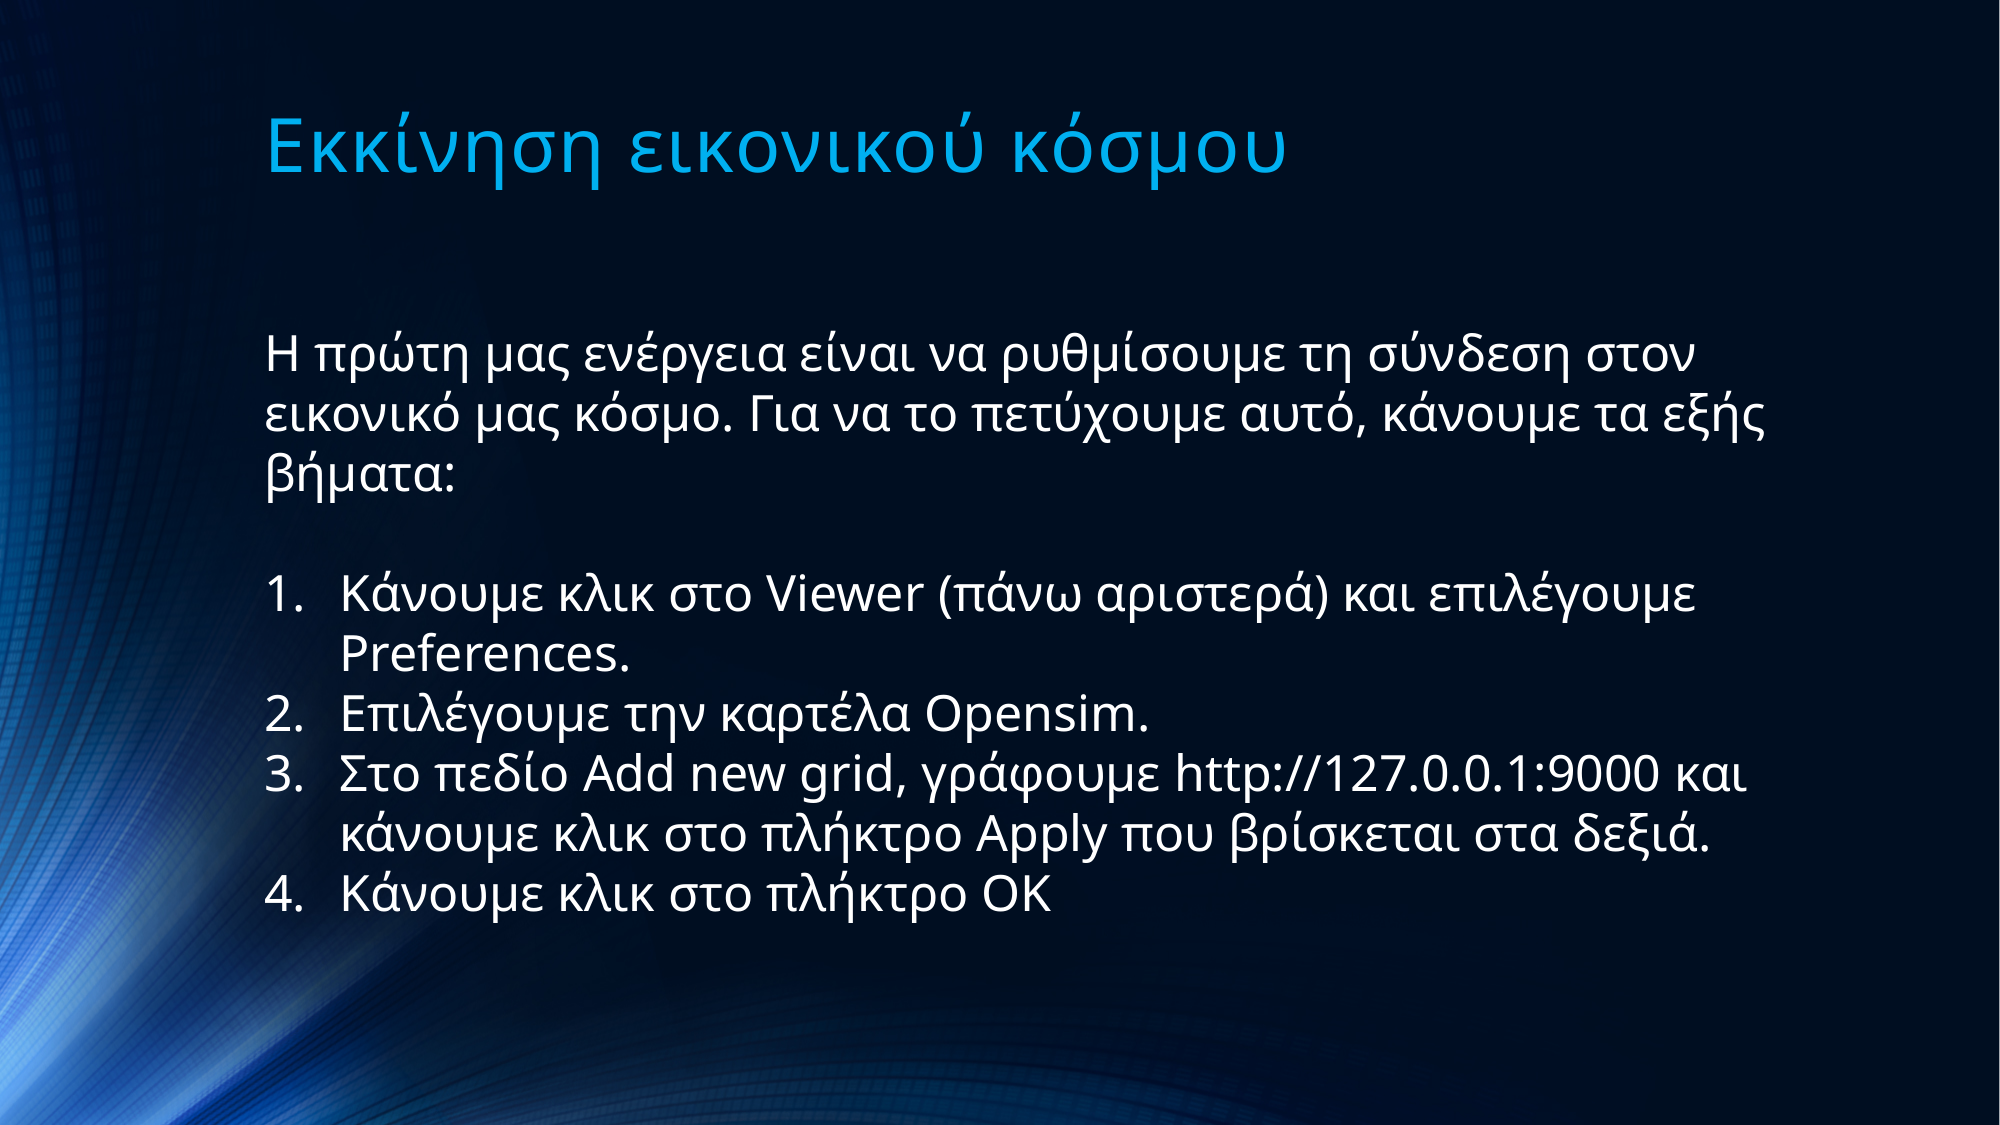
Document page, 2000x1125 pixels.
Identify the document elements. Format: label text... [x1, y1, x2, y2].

title Εκκίνηση εικονικού κόσμου [249, 81, 1750, 197]
text_box Η πρώτη μας ενέργεια είναι να ρυθμίσουμε τη σύνδεση στον εικονικό μας κόσμο. Για να το πετύχουμε αυτό, κάνουμε τα εξής βήματα: Κάνουμε κλικ στο Viewer (πάνω αριστερά) και επιλέγουμε Preferences. Επιλέγουμε την καρτέλα Opensim. Στο πεδίο Add new grid, γράφουμε http://127.0.0.1:9000 και κάνουμε κλικ στο πλήκτρο Apply που βρίσκεται στα δεξιά. Κάνουμε κλικ στο πλήκτρο ΟΚ [249, 314, 1792, 930]
picture [0, 0, 2000, 1125]
